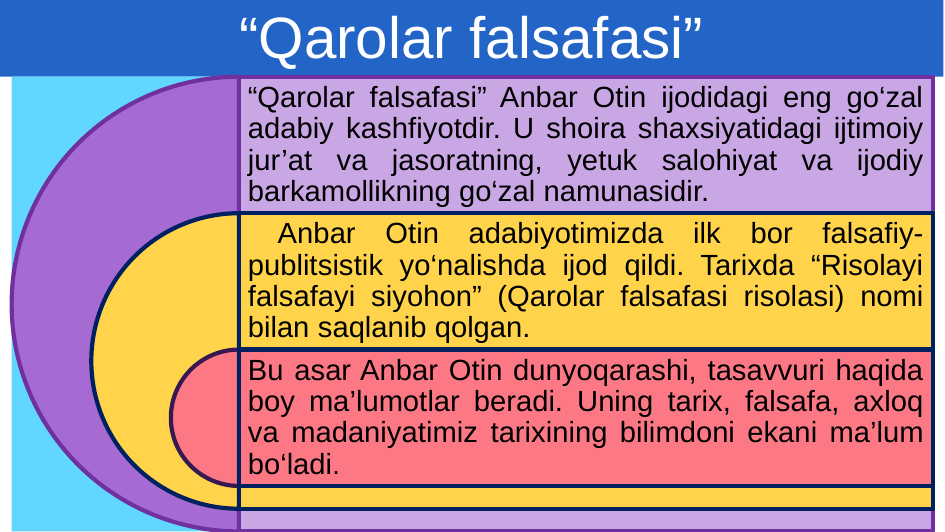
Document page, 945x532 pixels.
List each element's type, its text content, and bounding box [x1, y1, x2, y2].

text_box “Qarolar falsafasi” [0, 0, 944, 77]
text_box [11, 76, 934, 532]
